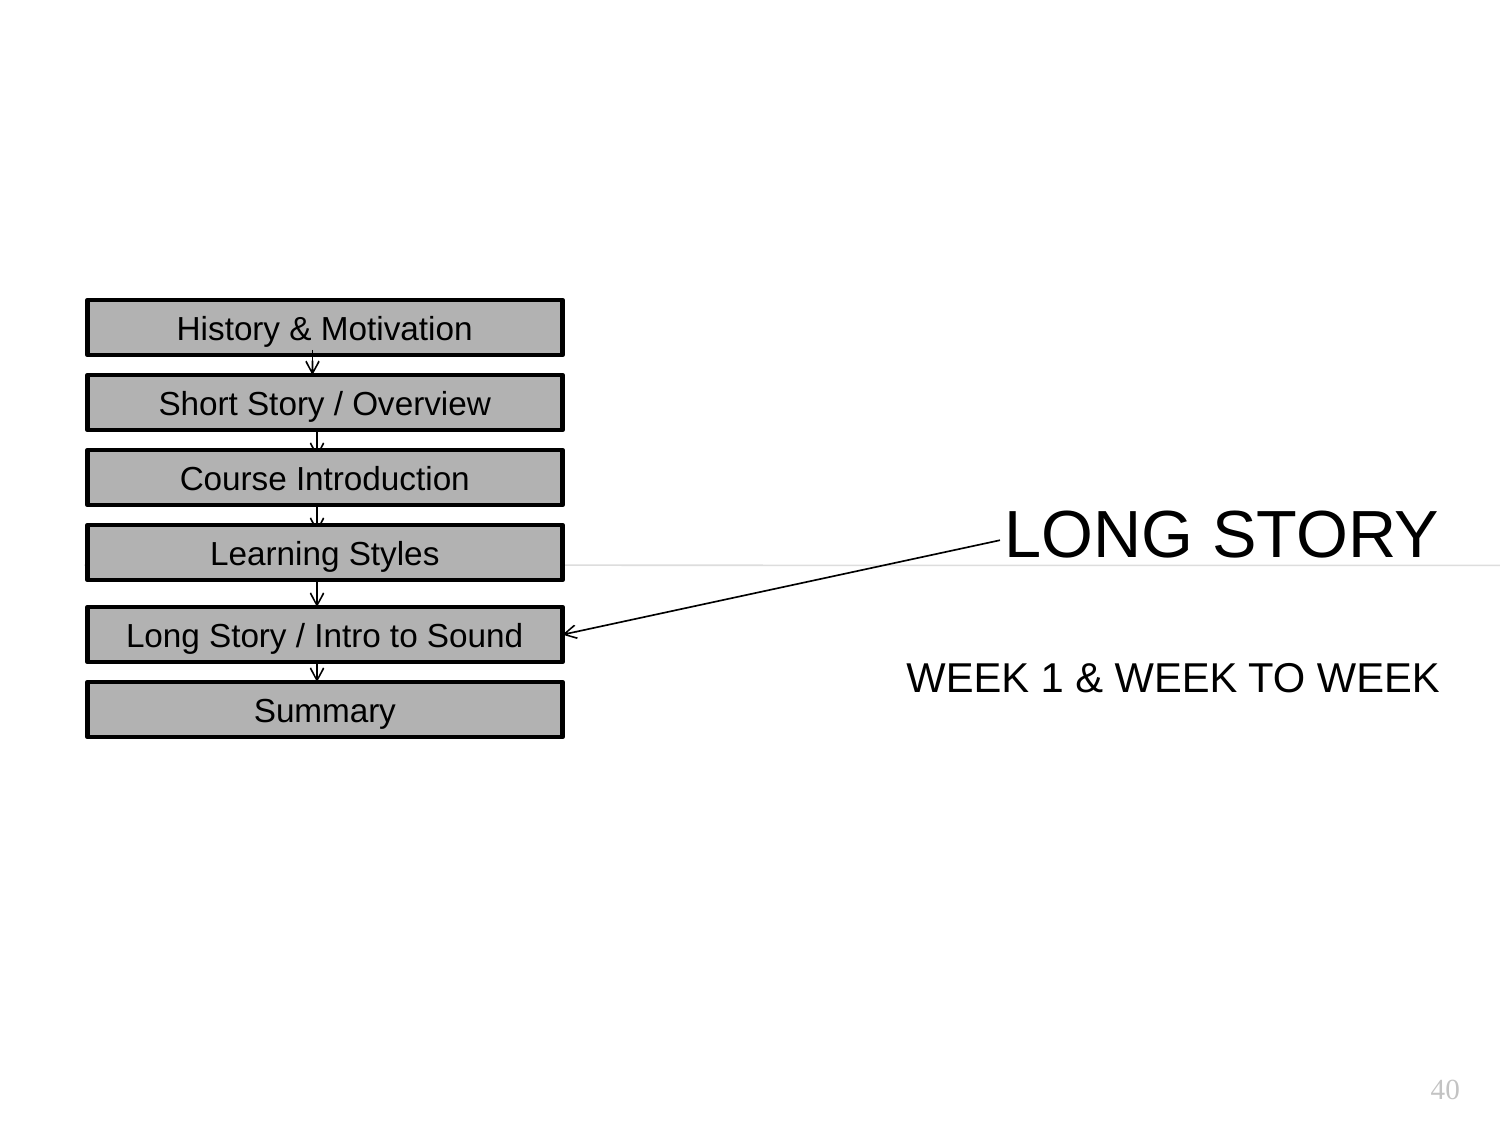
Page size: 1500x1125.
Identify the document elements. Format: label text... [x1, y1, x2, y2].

text_box Long Story / Intro to Sound [85, 605, 565, 664]
title Long Story Week 1 & Week to Week [737, 483, 1455, 598]
text_box Learning Styles [85, 523, 565, 582]
text_box Short Story / Overview [85, 373, 565, 432]
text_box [562, 539, 1001, 635]
text_box A/D [1001, 546, 1007, 598]
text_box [555, 544, 562, 582]
text_box History & Motivation [85, 298, 565, 357]
text_box Summary [85, 680, 565, 739]
text_box Course Introduction [85, 448, 565, 507]
slide_number 40 [1350, 1062, 1475, 1103]
text_box MIC [555, 605, 565, 649]
